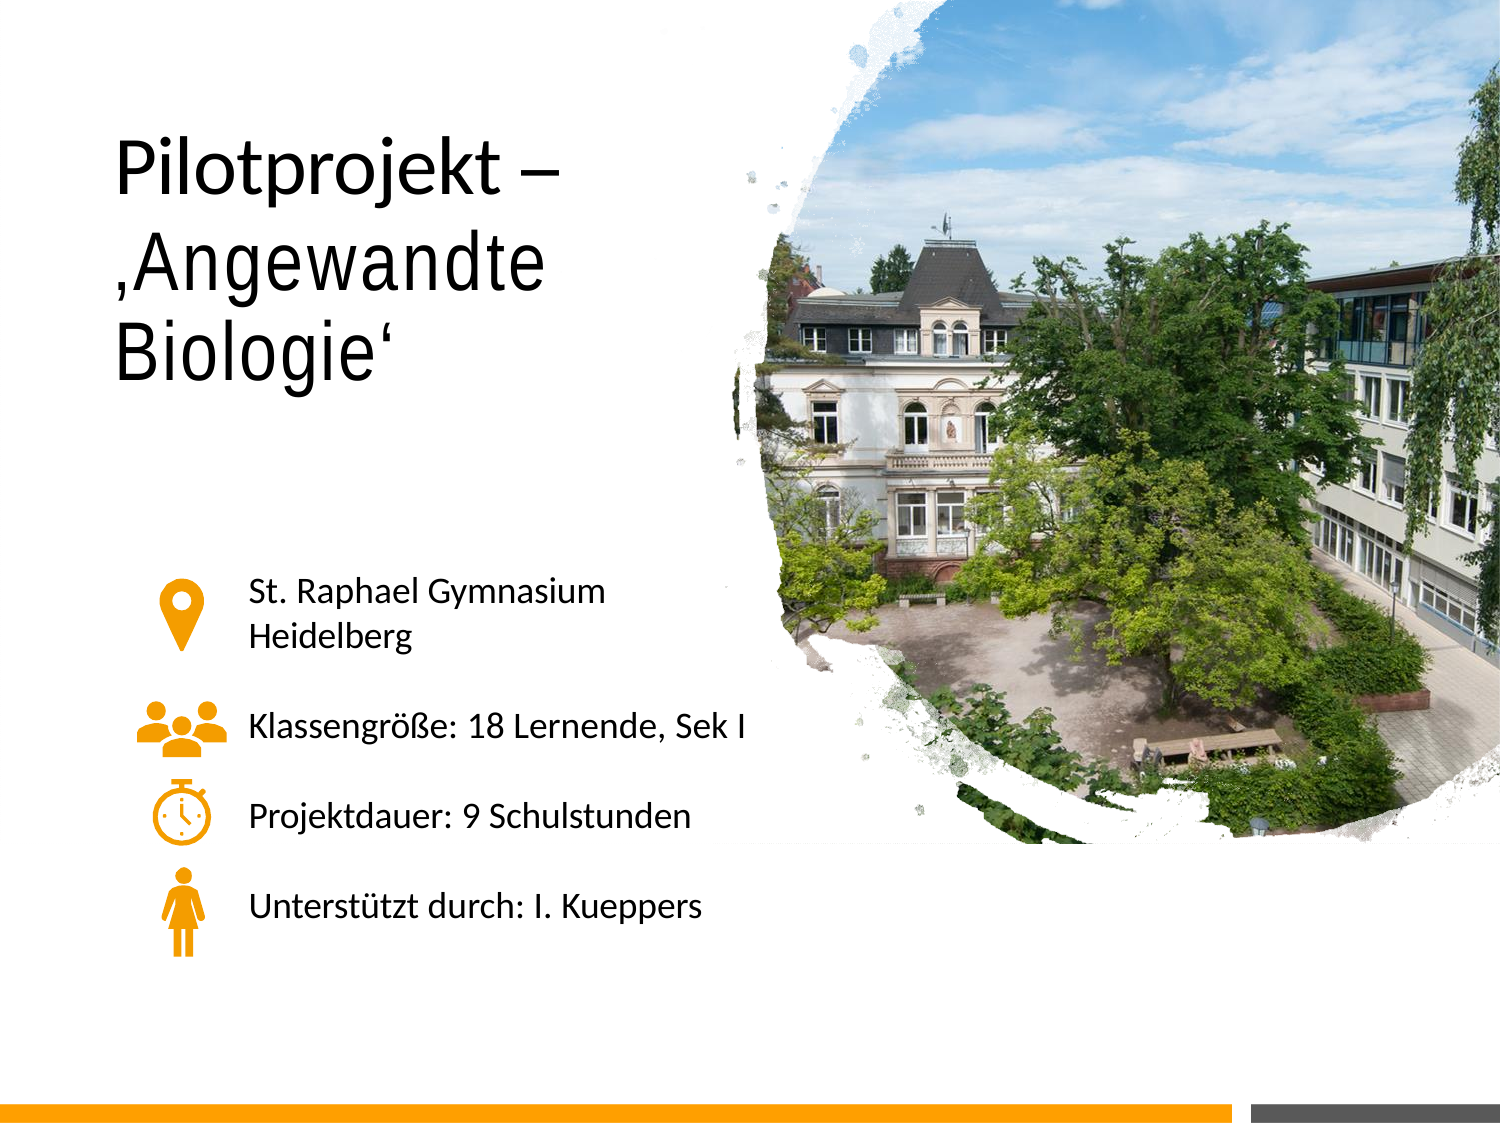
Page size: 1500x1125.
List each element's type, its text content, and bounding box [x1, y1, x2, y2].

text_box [161, 867, 206, 957]
text_box St. Raphael Gymnasium Heidelberg Klassengröße: 18 Lernende, Sek I Projektdauer: 9 Schulstunden Unterstützt durch: I. Kueppers [246, 854, 752, 927]
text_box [0, 0, 1500, 845]
picture [0, 1104, 1500, 1123]
